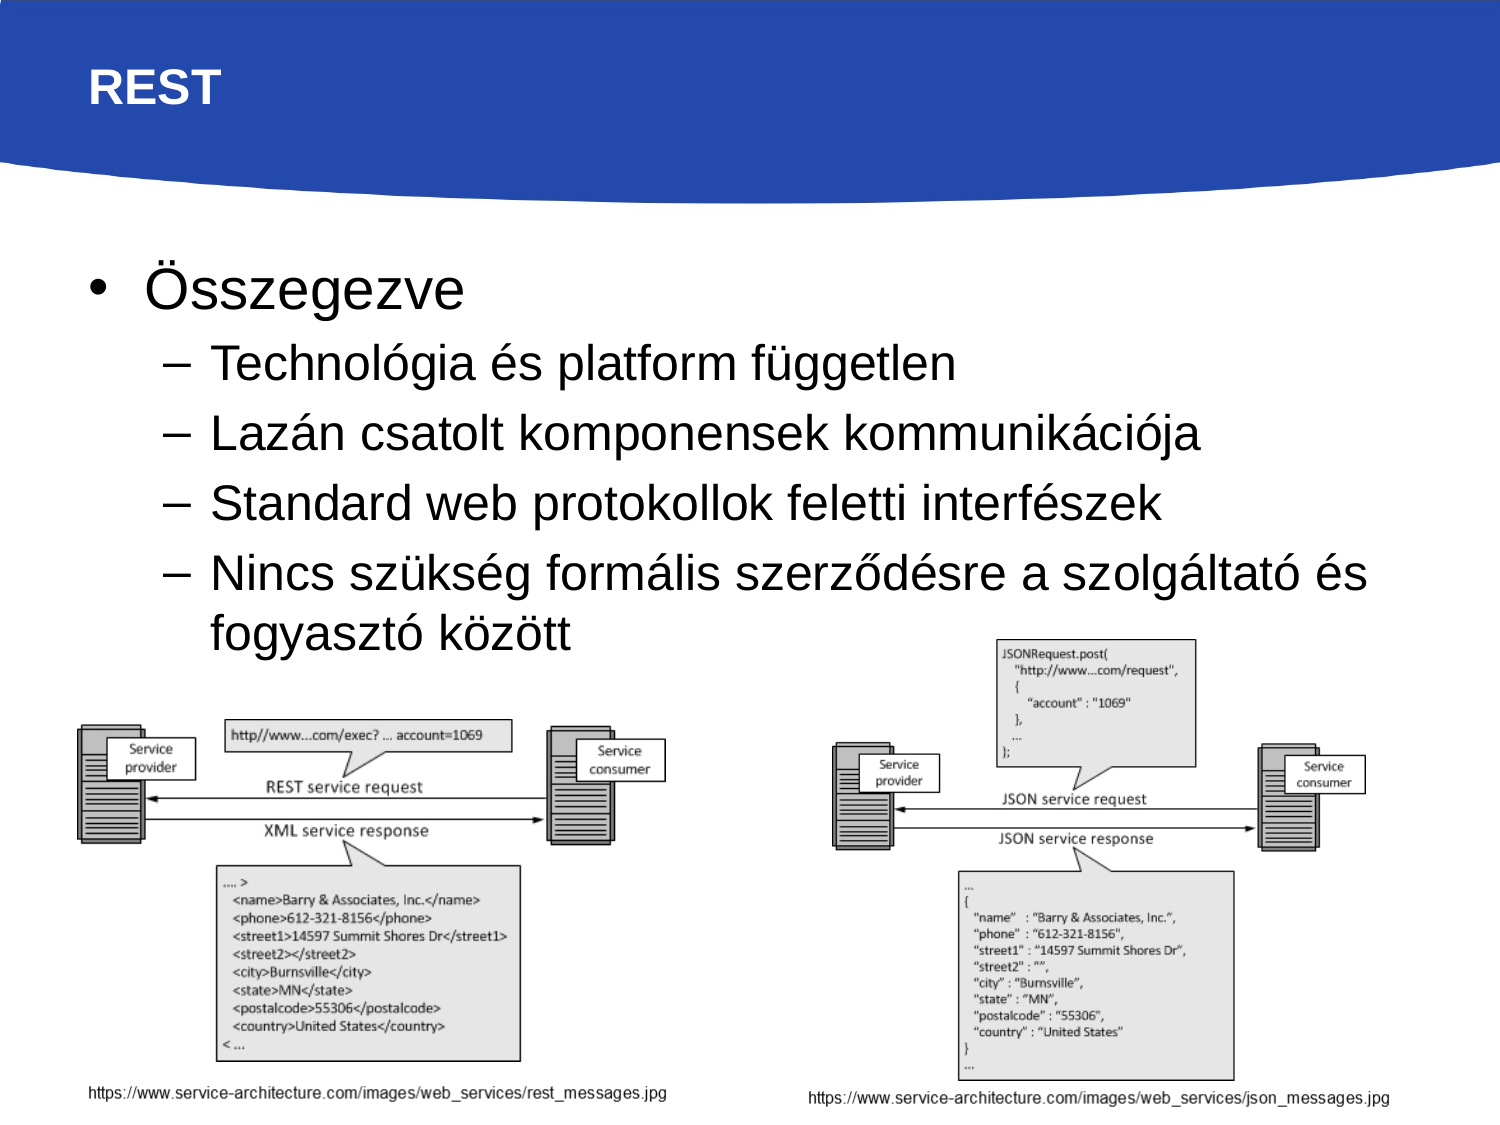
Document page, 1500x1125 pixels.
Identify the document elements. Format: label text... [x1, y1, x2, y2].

title REST [73, 7, 975, 161]
picture [0, 0, 1500, 1125]
list Összegezve Technológia és platform független Lazán csatolt komponensek kommunikációja Standard web protokollok feletti interfészek Nincs szükség formális szerződésre a szolgáltató és fogyasztó között [73, 243, 1450, 1035]
